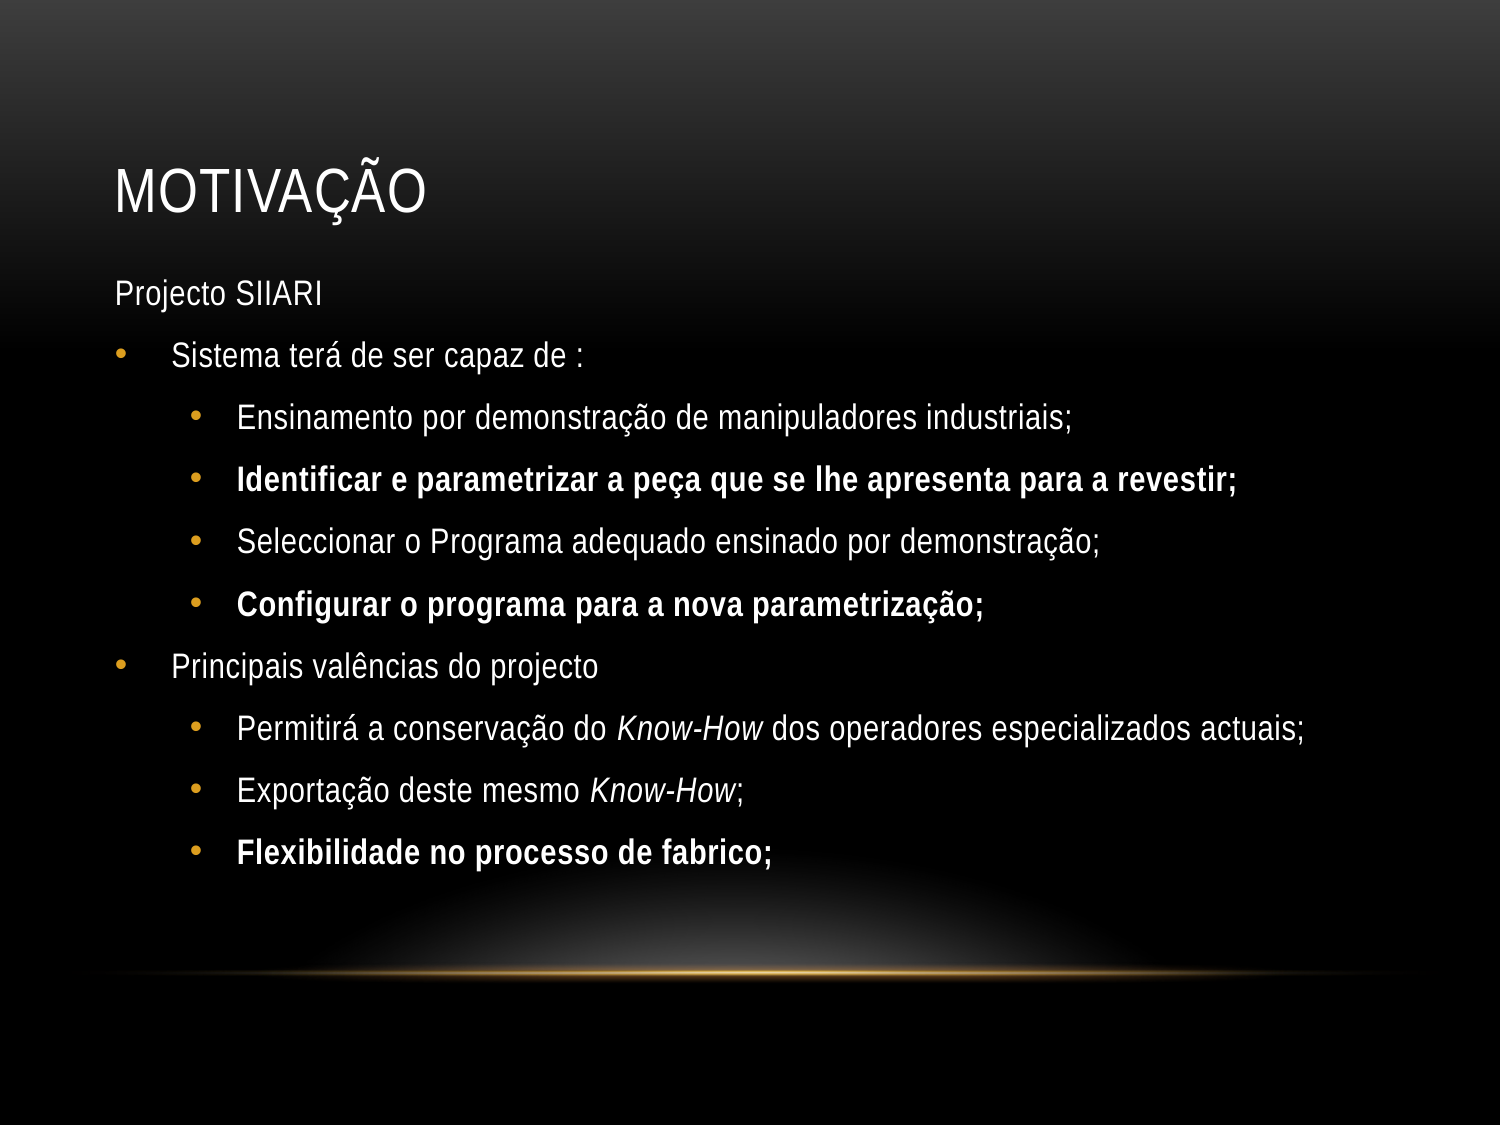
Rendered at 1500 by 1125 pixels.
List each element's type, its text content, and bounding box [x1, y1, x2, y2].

list Projecto SIIARI Sistema terá de ser capaz de : Ensinamento por demonstração de manipuladores industriais; Identificar e parametrizar a peça que se lhe apresenta para a revestir; Seleccionar o Programa adequado ensinado por demonstração; Configurar o programa para a nova parametrização; Principais valências do projecto Permitirá a conservação do Know-How dos operadores especializados actuais; Exportação deste mesmo Know-How; Flexibilidade no processo de fabrico; [99, 262, 1400, 938]
title Motivação [99, 45, 1400, 233]
picture [0, 0, 1500, 1125]
